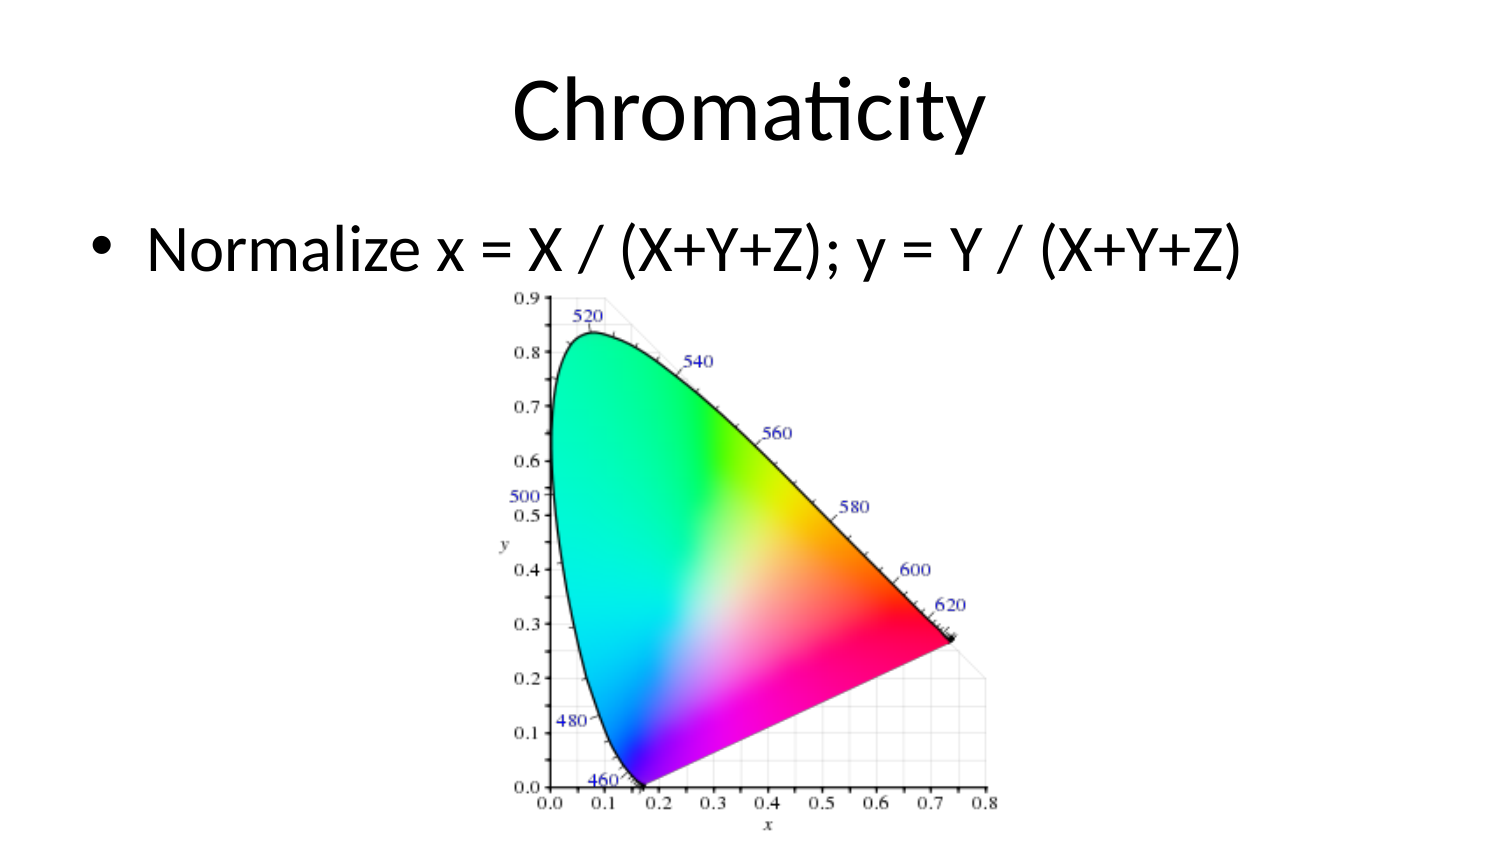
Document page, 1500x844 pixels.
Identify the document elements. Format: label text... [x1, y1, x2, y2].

list Normalize x = X / (X+Y+Z); y = Y / (X+Y+Z) [75, 196, 1425, 754]
title Chromaticity [75, 33, 1425, 175]
picture [487, 282, 1013, 841]
